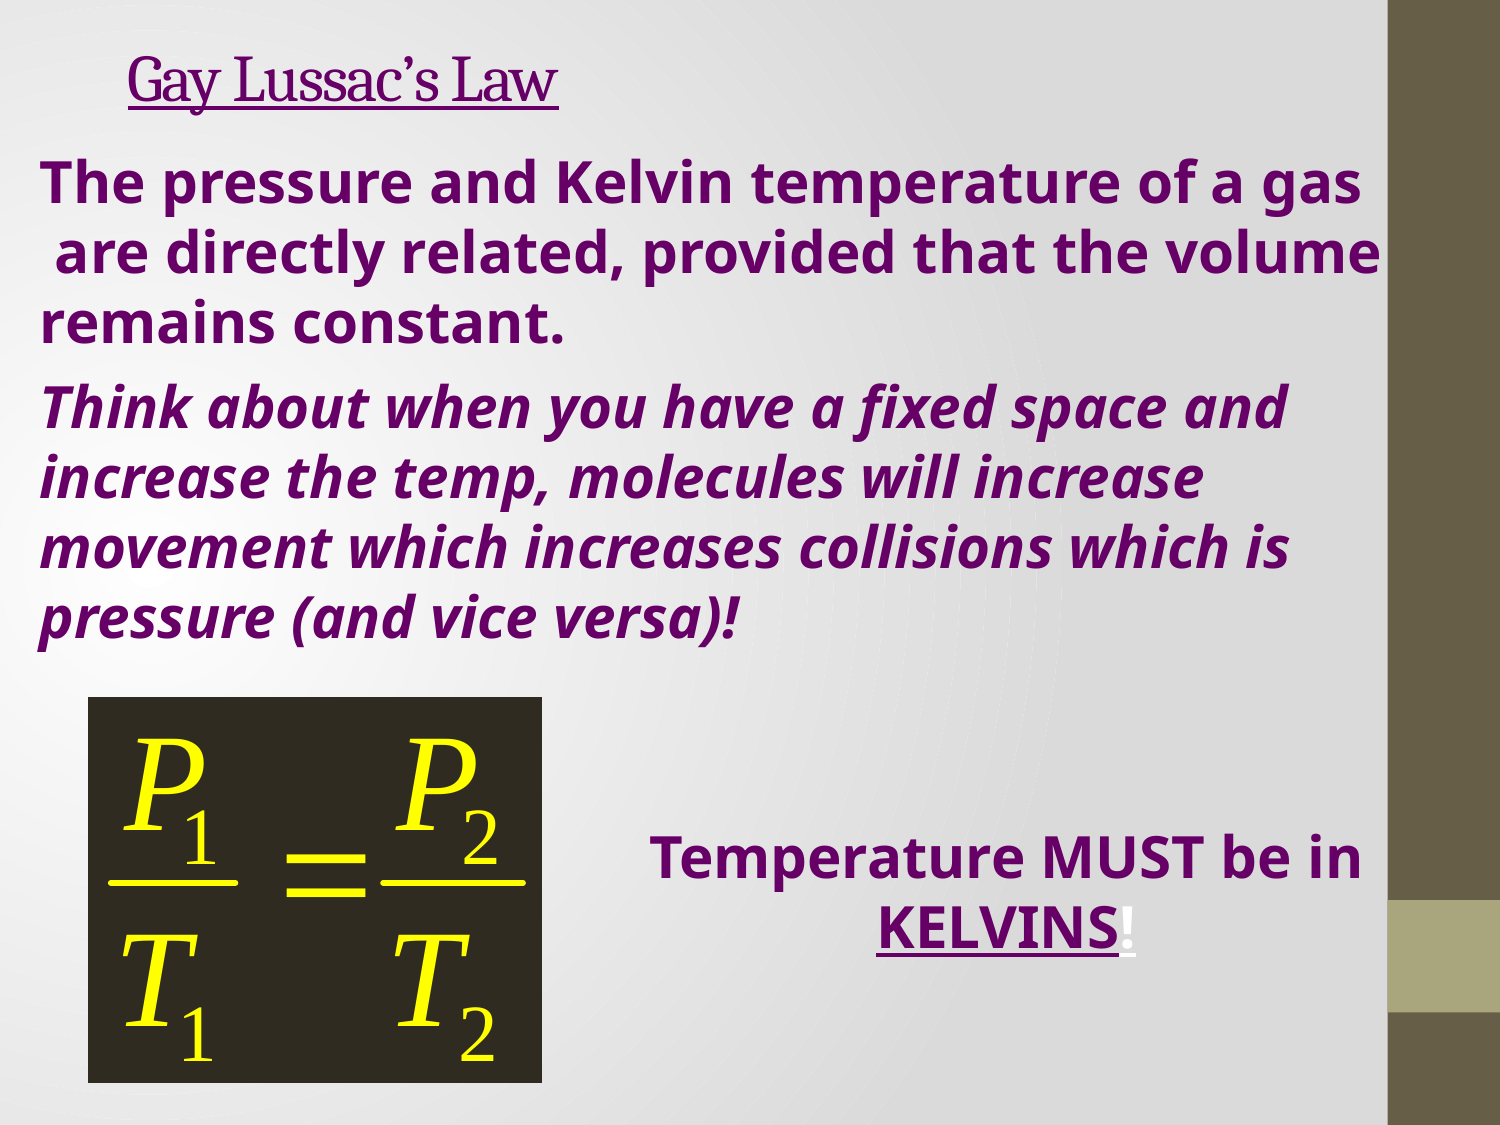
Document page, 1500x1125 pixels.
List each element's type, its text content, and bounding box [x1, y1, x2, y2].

text_box Temperature MUST be in KELVINS! [562, 812, 1450, 968]
title Gay Lussac’s Law [112, 24, 1388, 125]
text_box Think about when you have a fixed space and increase the temp, molecules will increase movement which increases collisions which is pressure (and vice versa)! [24, 362, 1500, 703]
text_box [86, 696, 543, 1084]
text_box The pressure and Kelvin temperature of a gas are directly related, provided that the volume remains constant. [24, 137, 1413, 362]
